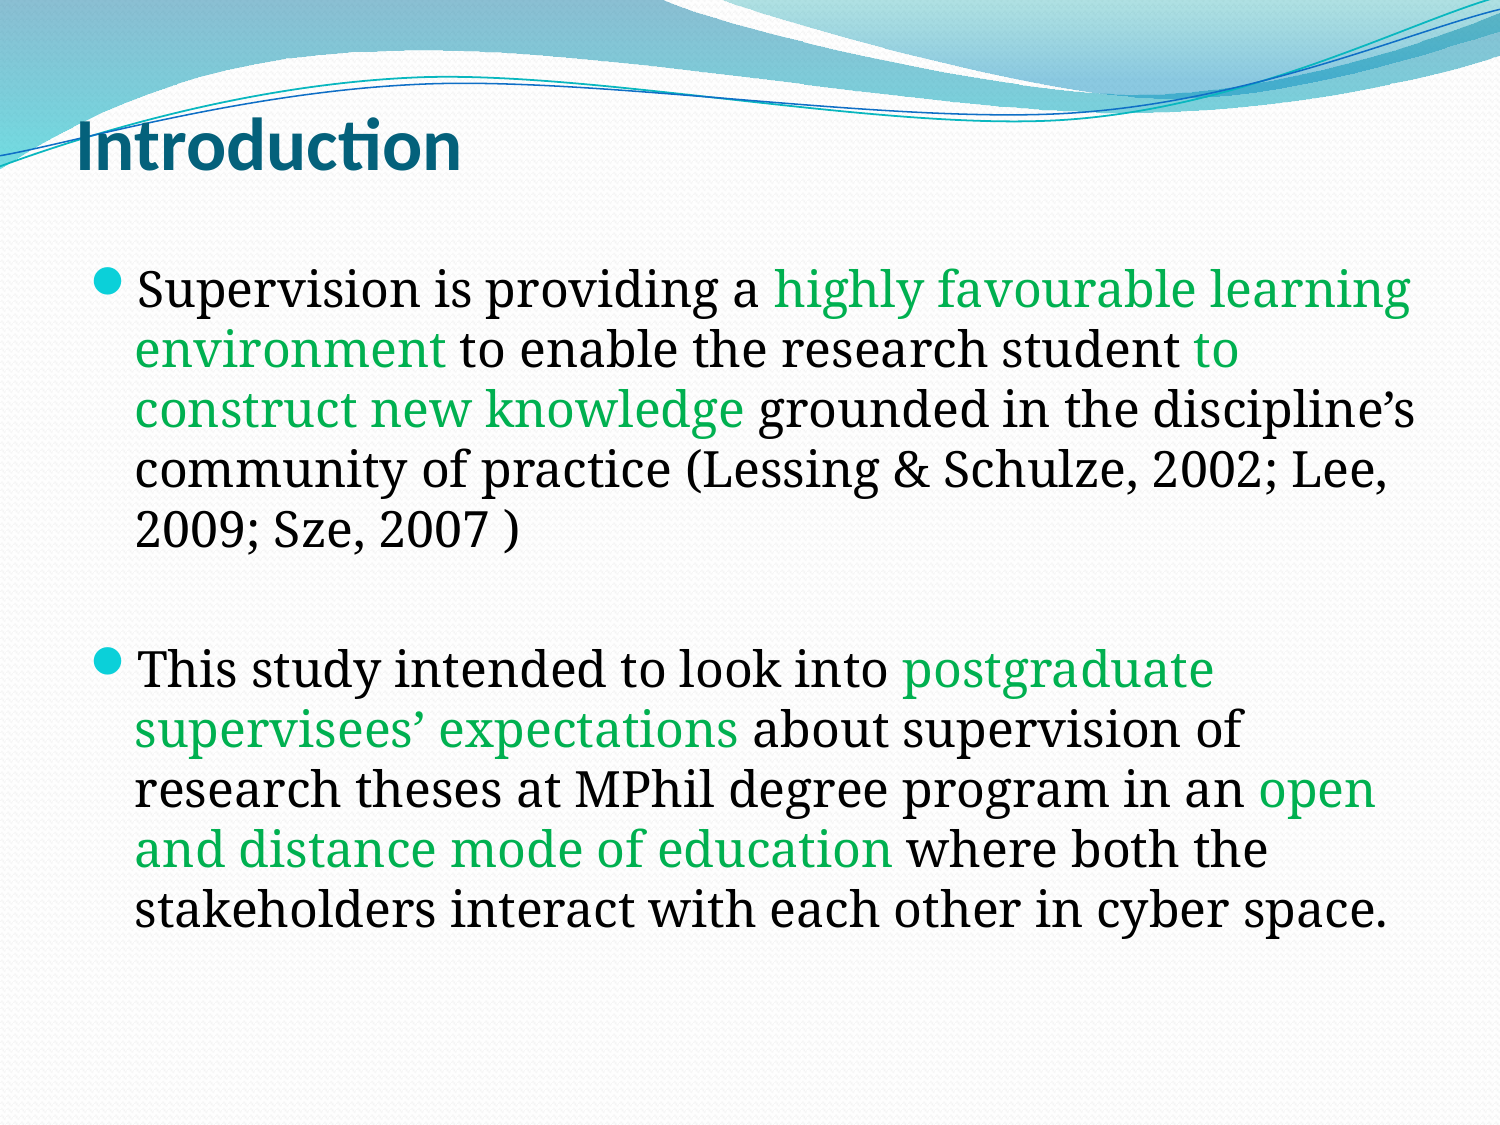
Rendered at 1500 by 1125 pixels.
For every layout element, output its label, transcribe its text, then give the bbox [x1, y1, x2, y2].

title Introduction [75, 87, 1425, 249]
list Supervision is providing a highly favourable learning environment to enable the research student to construct new knowledge grounded in the discipline’s community of practice (Lessing & Schulze, 2002; Lee, 2009; Sze, 2007 ) This study intended to look into postgraduate supervisees’ expectations about supervision of research theses at MPhil degree program in an open and distance mode of education where both the stakeholders interact with each other in cyber space. [75, 249, 1463, 1125]
